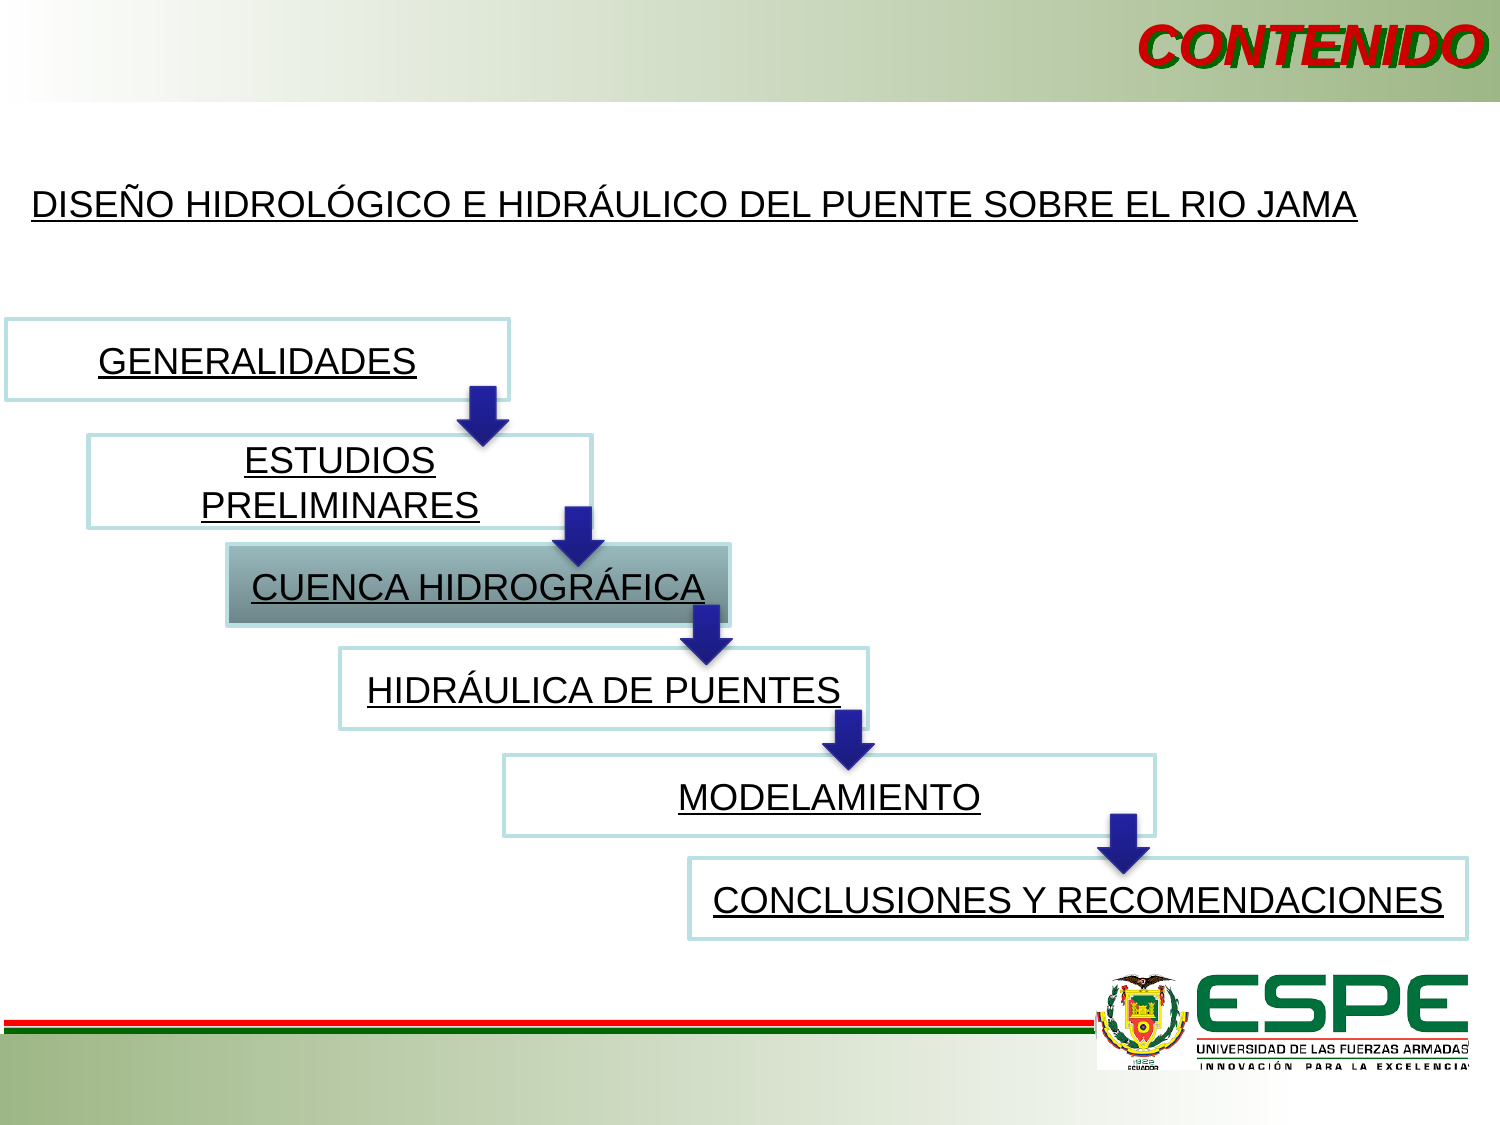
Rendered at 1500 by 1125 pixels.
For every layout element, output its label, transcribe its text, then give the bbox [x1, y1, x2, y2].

text_box [679, 604, 733, 666]
text_box [456, 385, 510, 447]
text_box [551, 506, 605, 567]
text_box CONCLUSIONES Y RECOMENDACIONES [687, 856, 1469, 941]
text_box CUENCA HIDROGRÁFICA [225, 542, 732, 628]
text_box ESTUDIOS PRELIMINARES [86, 433, 594, 530]
text_box DISEÑO HIDROLÓGICO E HIDRÁULICO DEL PUENTE SOBRE EL RIO JAMA [16, 172, 1490, 233]
text_box MODELAMIENTO [502, 753, 1157, 838]
text_box [1097, 813, 1150, 875]
picture [1057, 964, 1500, 1093]
text_box [822, 709, 875, 771]
title CONTENIDO [5, 0, 1500, 114]
text_box GENERALIDADES [4, 317, 511, 402]
text_box HIDRÁULICA DE PUENTES [338, 646, 870, 731]
